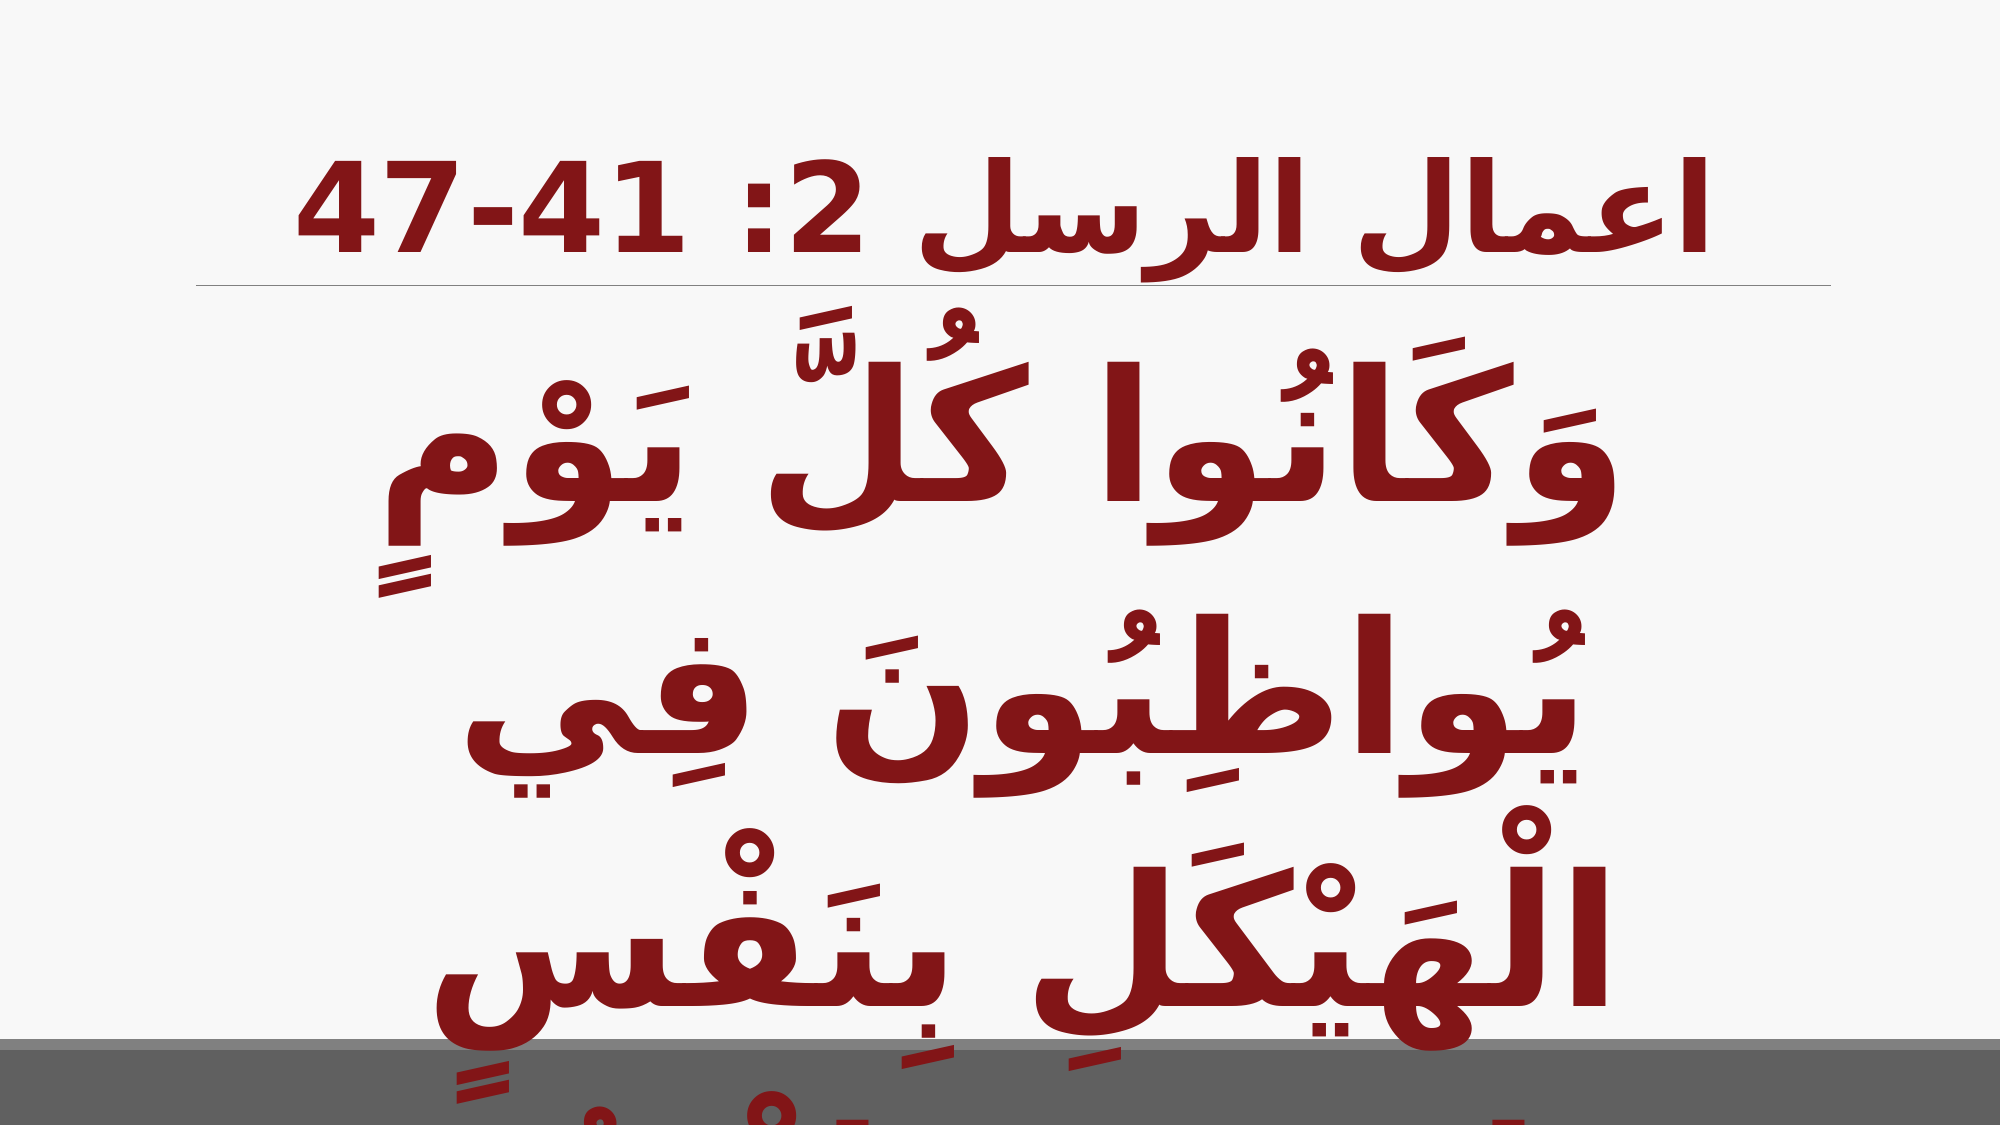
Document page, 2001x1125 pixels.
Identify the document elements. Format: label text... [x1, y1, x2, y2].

list وَكَانُوا كُلَّ يَوْمٍ يُواظِبُونَ فِي الْهَيْكَلِ بِنَفْسٍ وَاحِدَةٍ. وَإِذْ هُمْ يَكْسِرُونَ الْخُبْزَ فِي الْبُيُوتِ، [170, 277, 1877, 938]
title اعمال الرسل 2: 41-47 [180, 47, 1830, 277]
